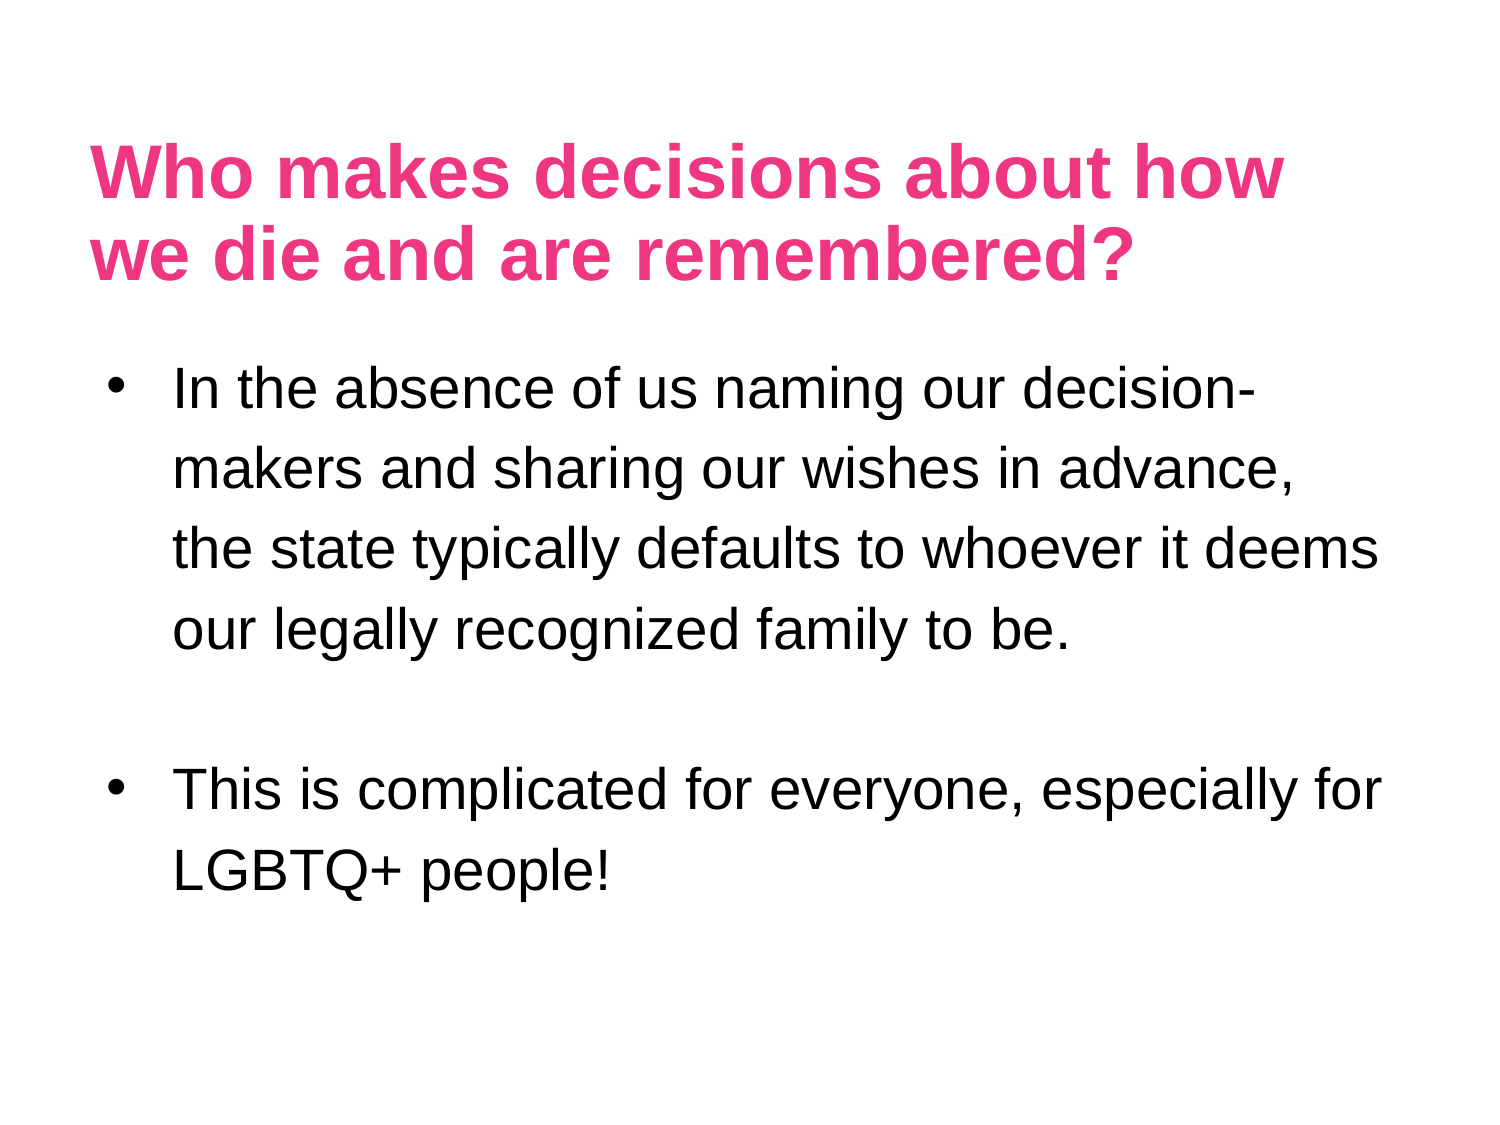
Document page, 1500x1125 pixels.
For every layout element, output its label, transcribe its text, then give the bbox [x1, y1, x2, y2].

list In the absence of us naming our decision-makers and sharing our wishes in advance, the state typically defaults to whoever it deems our legally recognized family to be. This is complicated for everyone, especially for LGBTQ+ people! [82, 332, 1400, 1013]
title Who makes decisions about how we die and are remembered? [75, 97, 1408, 333]
